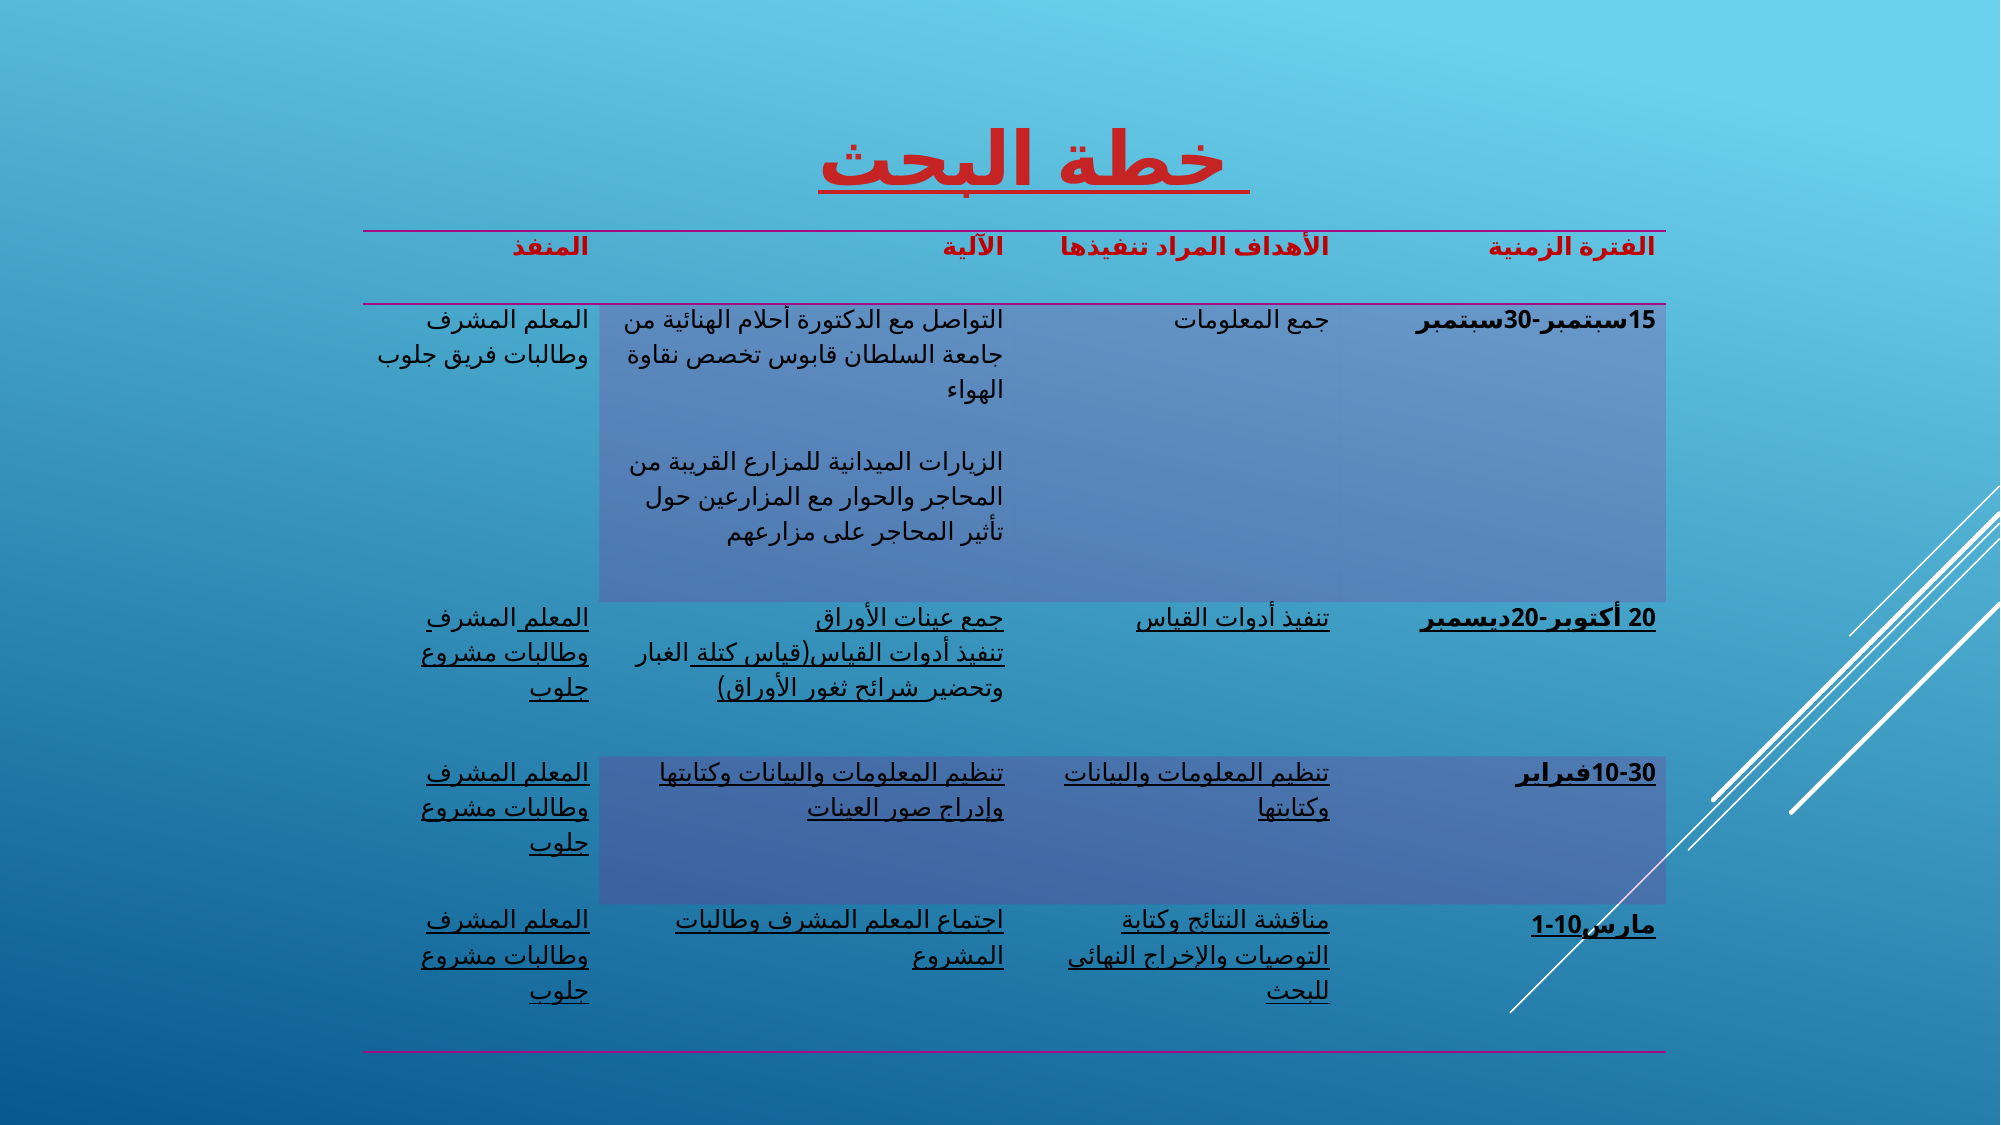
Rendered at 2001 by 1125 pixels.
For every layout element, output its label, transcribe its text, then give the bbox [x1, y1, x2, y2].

table_cell اجتماع المعلم المشرف وطالبات المشروع [599, 904, 1014, 1051]
table_cell المعلم المشرف وطالبات مشروع جلوب [363, 904, 599, 1051]
title خطة البحث [334, 29, 1734, 277]
table_cell تنفيذ أدوات القياس [1014, 602, 1340, 756]
table_cell المعلم المشرف وطالبات فريق جلوب [363, 305, 599, 602]
table_cell تنظيم المعلومات والبيانات وكتابتها وإدراج صور العينات [599, 756, 1014, 904]
table_cell 15سبتمبر-30سبتمبر [1340, 305, 1666, 602]
table_header الأهداف المراد تنفيذها [1014, 232, 1340, 303]
table_cell جمع عينات الأوراق تنفيذ أدوات القياس(قياس كتلة الغبار وتحضير شرائح ثغور الأوراق) [599, 602, 1014, 756]
table_cell تنظيم المعلومات والبيانات وكتابتها [1014, 756, 1340, 904]
table_cell 10-30فبراير [1340, 756, 1666, 904]
table_header الآلية [599, 232, 1014, 303]
table_cell 1-10مارس [1340, 904, 1666, 1051]
table_cell المعلم المشرف وطالبات مشروع جلوب [363, 756, 599, 904]
table_cell التواصل مع الدكتورة أحلام الهنائية من جامعة السلطان قابوس تخصص نقاوة الهواء الزيارات الميدانية للمزارع القريبة من المحاجر والحوار مع المزارعين حول تأثير المحاجر على مزارعهم [599, 305, 1014, 602]
table_cell مناقشة النتائج وكتابة التوصيات والإخراج النهائي للبحث [1014, 904, 1340, 1051]
table_cell المعلم المشرف وطالبات مشروع جلوب [363, 602, 599, 756]
table_header الفترة الزمنية [1340, 232, 1666, 303]
table_cell 20 أكتوبر-20ديسمبر [1340, 602, 1666, 756]
table_cell جمع المعلومات [1014, 305, 1340, 602]
table_header المنفذ [363, 232, 599, 303]
